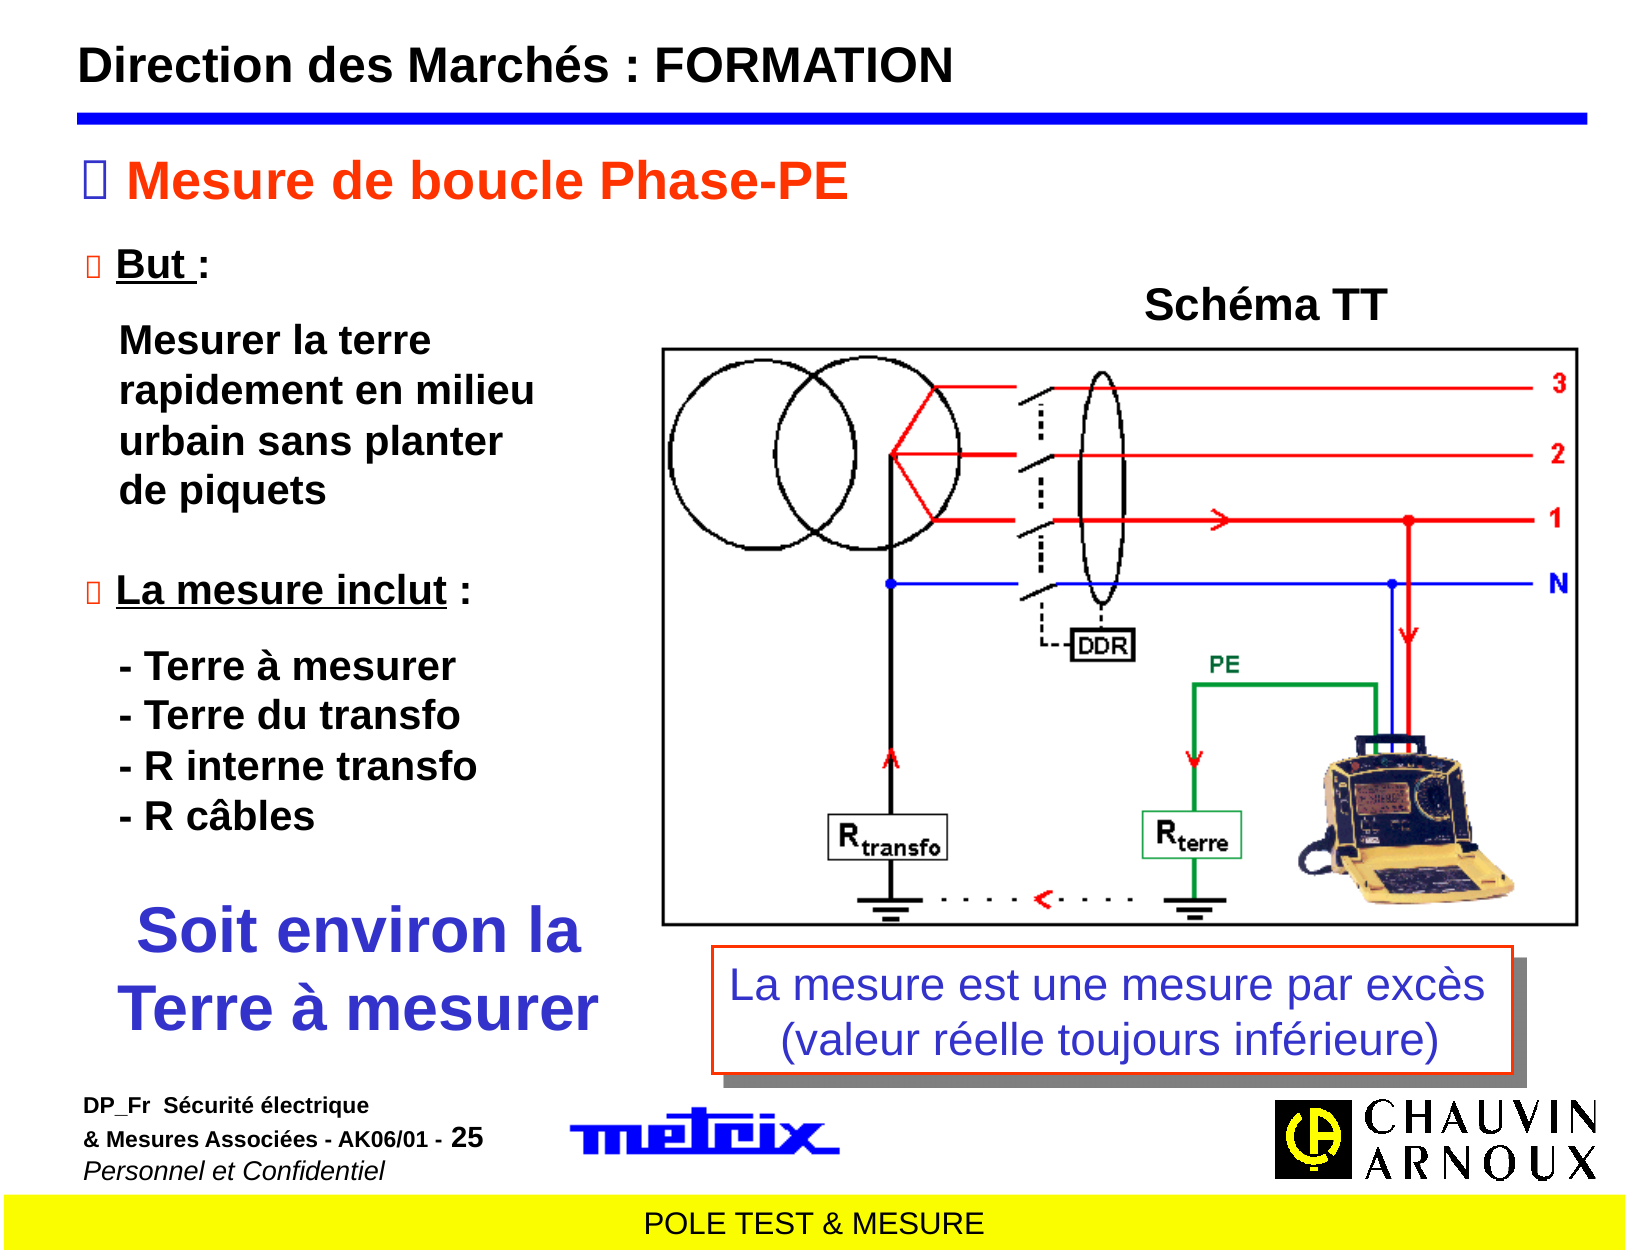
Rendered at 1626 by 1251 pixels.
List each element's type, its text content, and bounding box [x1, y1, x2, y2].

picture [1275, 1099, 1596, 1181]
text_box Schéma TT [1049, 265, 1484, 335]
text_box  But : Mesurer la terre rapidement en milieu urbain sans planter de piquets  La mesure inclut : - Terre à mesurer - Terre du transfo - R interne transfo - R câbles Soit environ la Terre à mesurer [67, 225, 650, 1052]
text_box La mesure est une mesure par excès (valeur réelle toujours inférieure) [712, 948, 1513, 1074]
text_box Direction des Marchés : FORMATION [62, 24, 1013, 94]
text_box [651, 337, 1588, 940]
text_box  Mesure de boucle Phase-PE [62, 137, 1038, 219]
